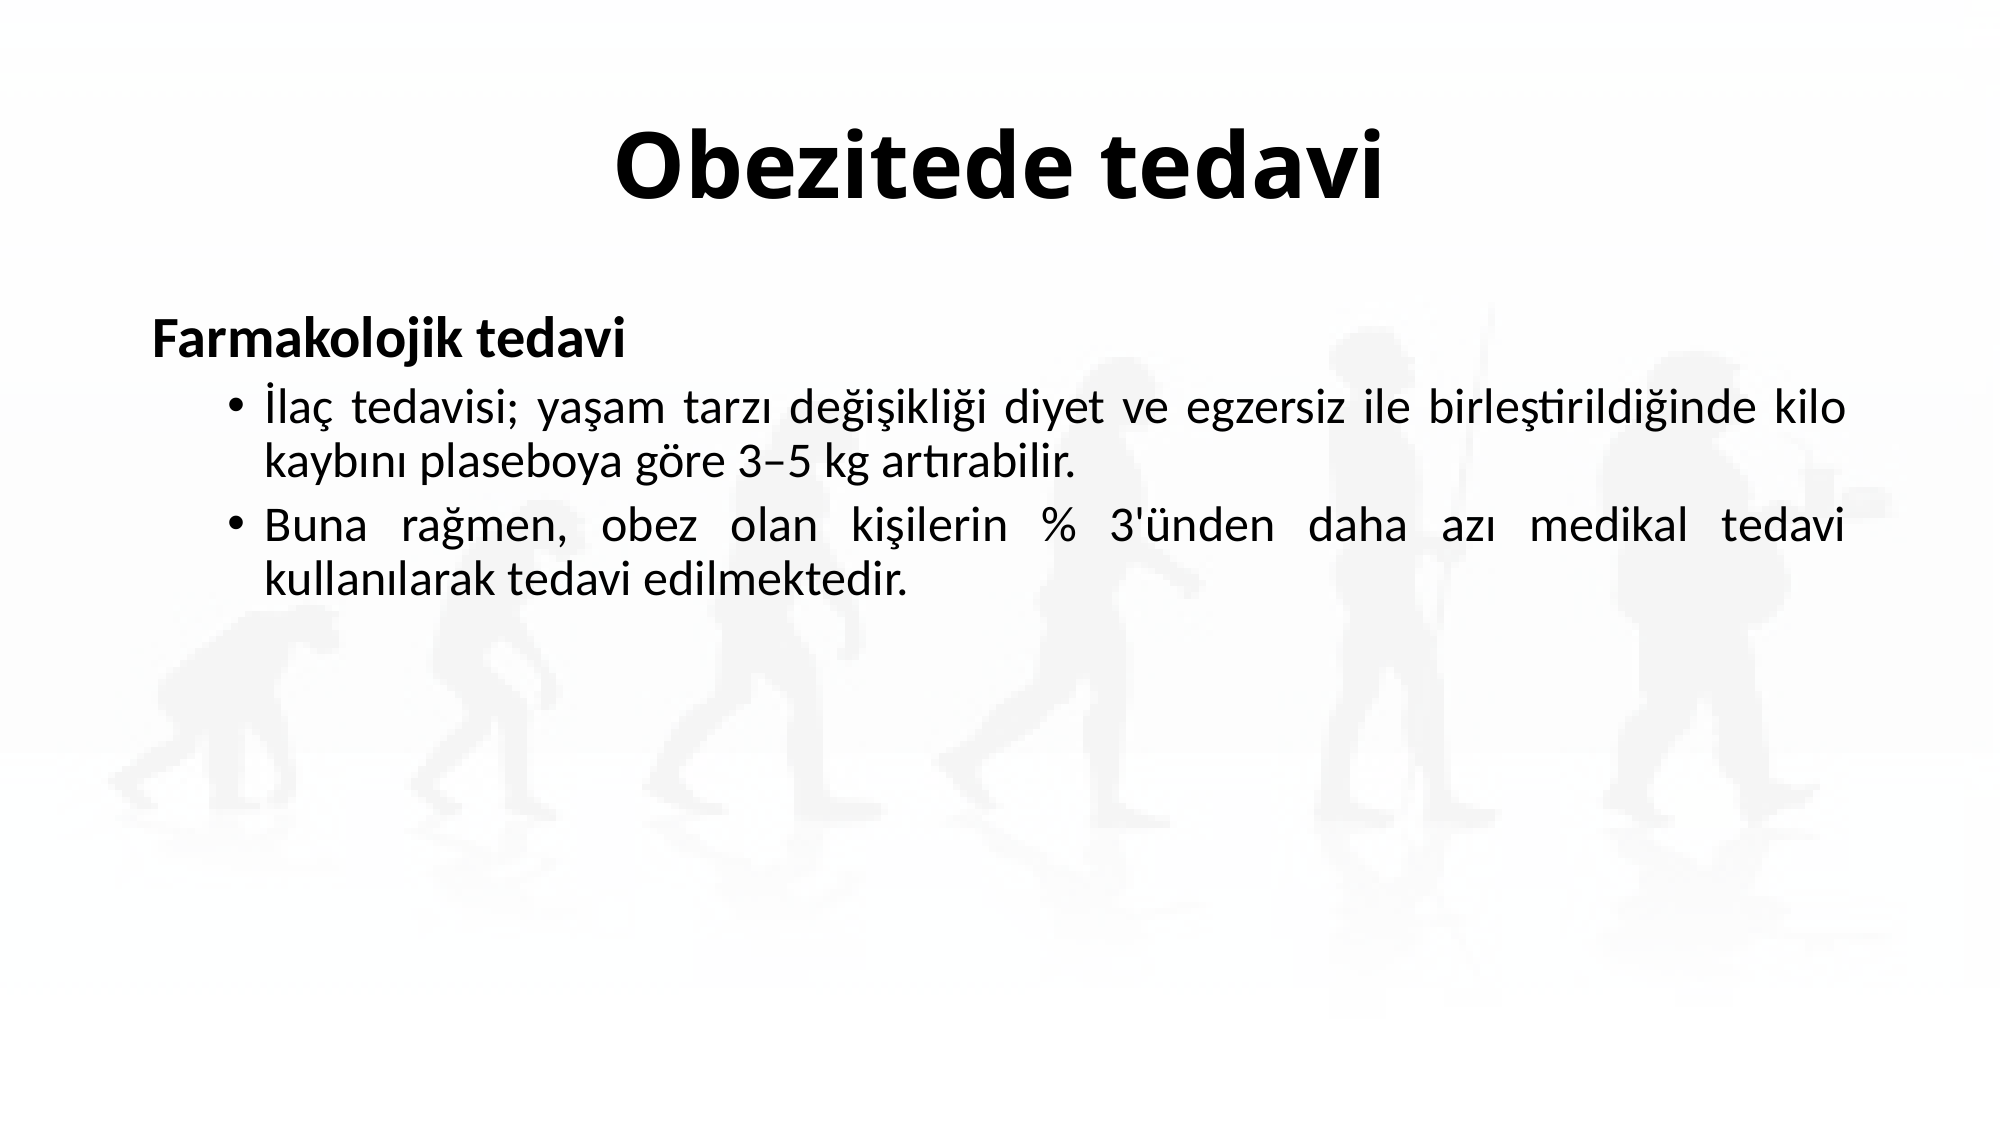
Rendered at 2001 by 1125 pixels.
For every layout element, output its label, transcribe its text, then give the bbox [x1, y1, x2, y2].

title Obezitede tedavi [137, 59, 1863, 278]
list Farmakolojik tedavi İlaç tedavisi; yaşam tarzı değişikliği diyet ve egzersiz ile birleştirildiğinde kilo kaybını plaseboya göre 3–5 kg artırabilir. Buna rağmen, obez olan kişilerin % 3'ünden daha azı medikal tedavi kullanılarak tedavi edilmektedir. [137, 299, 1863, 1014]
